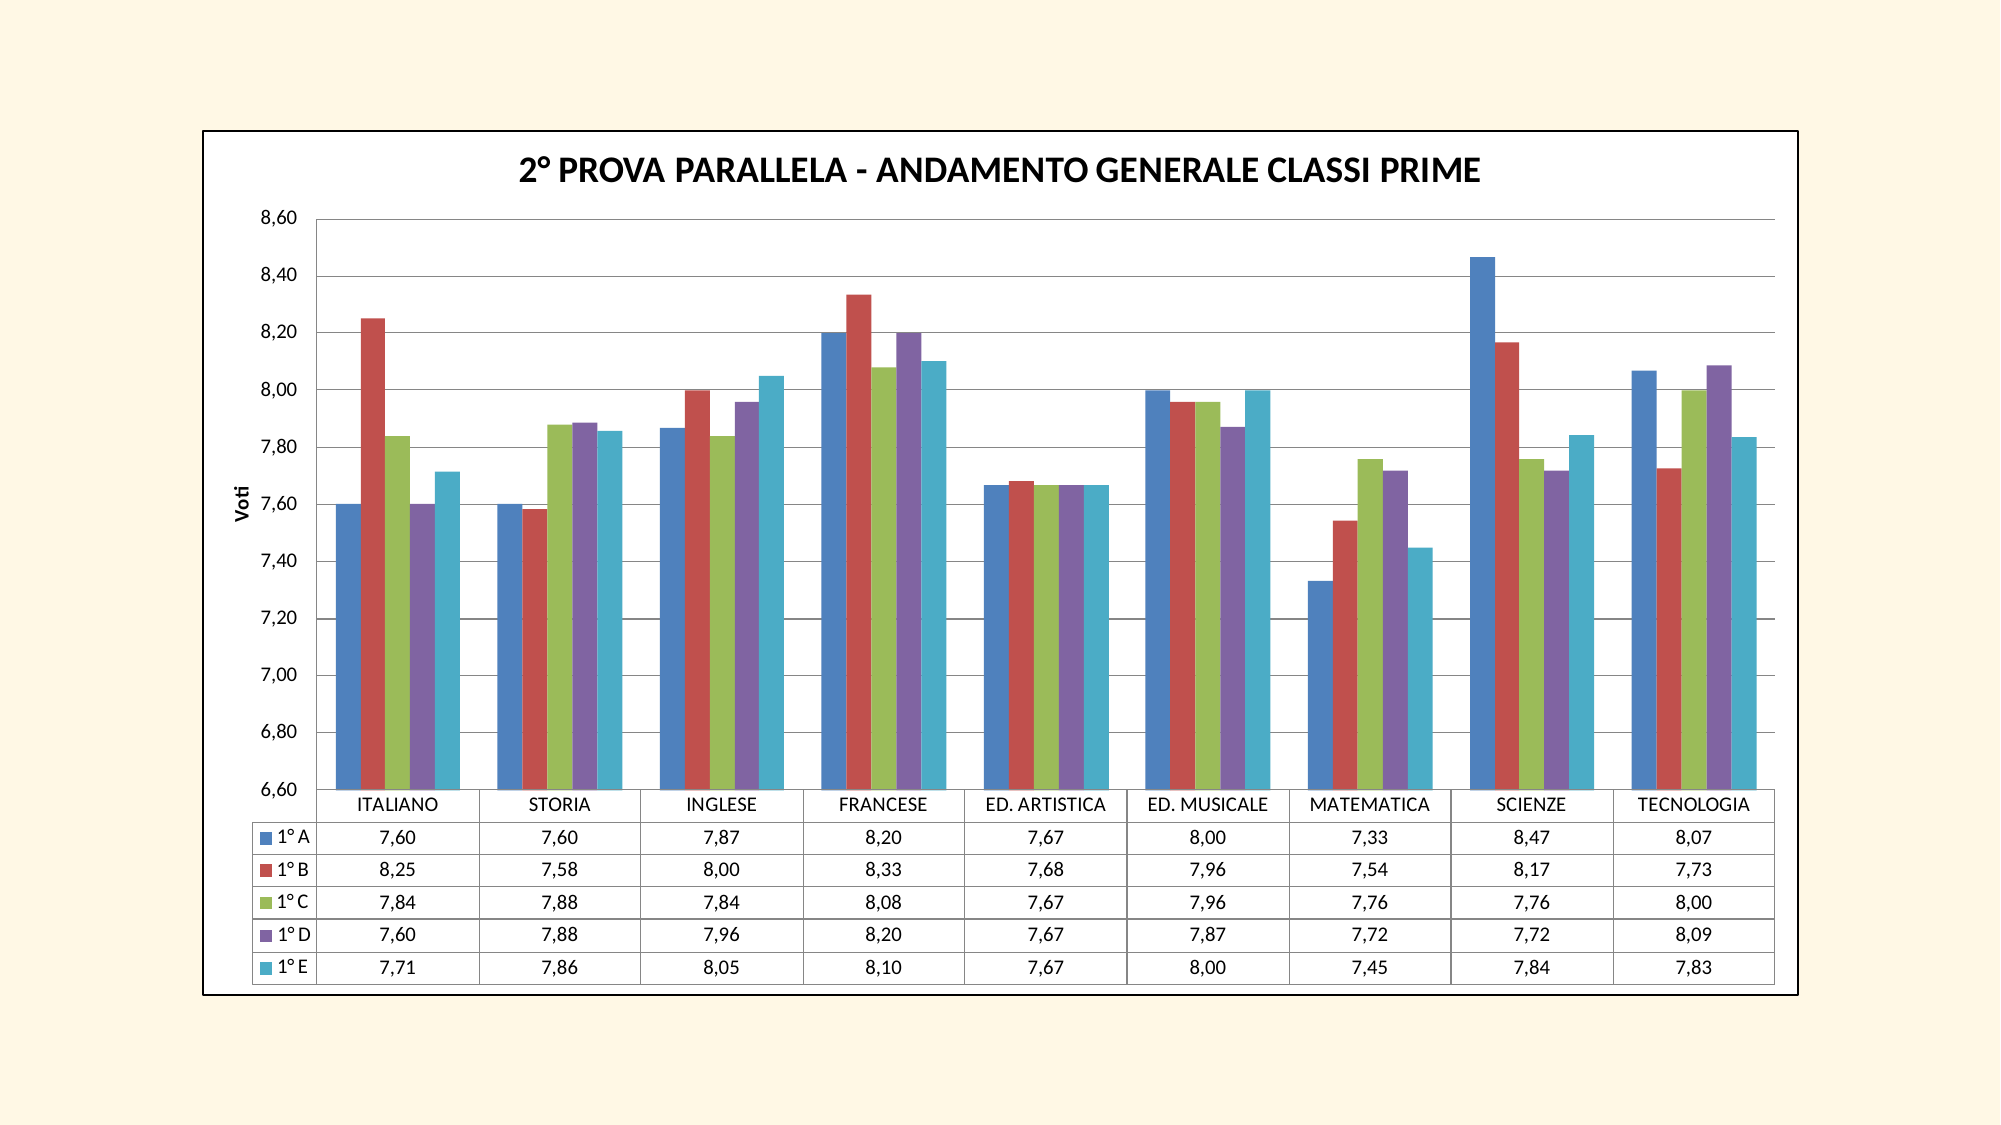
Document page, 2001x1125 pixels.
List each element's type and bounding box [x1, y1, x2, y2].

picture [200, 128, 1800, 996]
